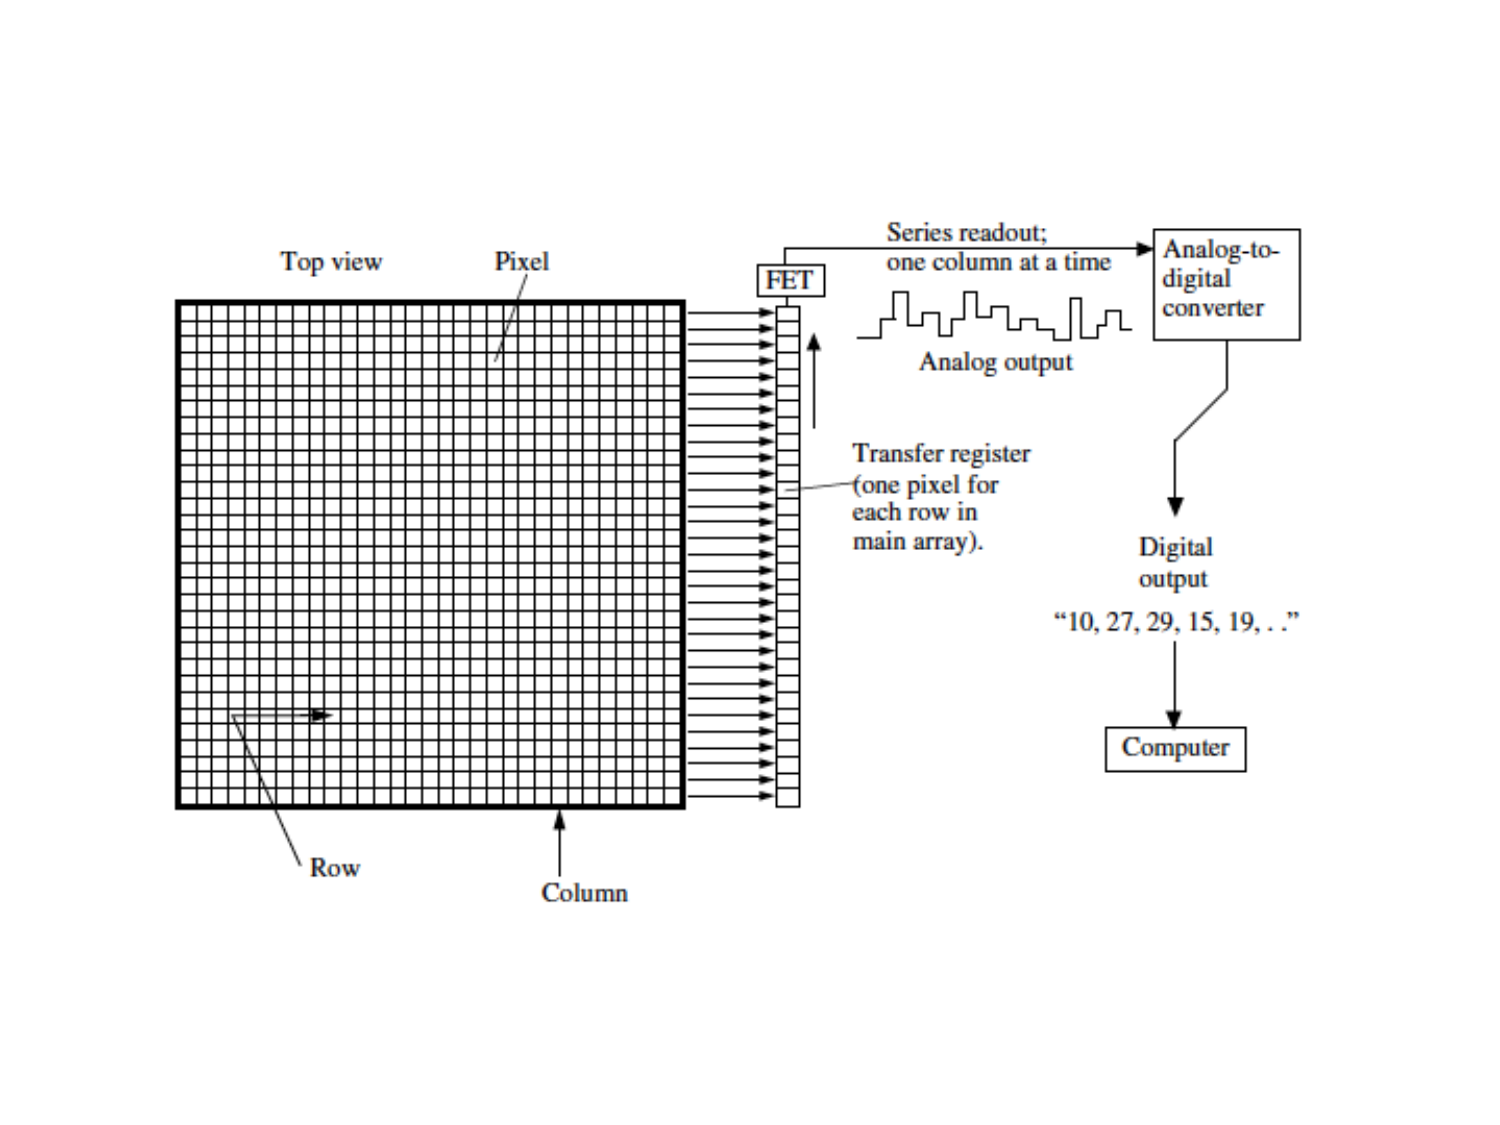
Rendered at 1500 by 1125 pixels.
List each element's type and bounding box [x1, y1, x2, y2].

picture [138, 201, 1362, 924]
